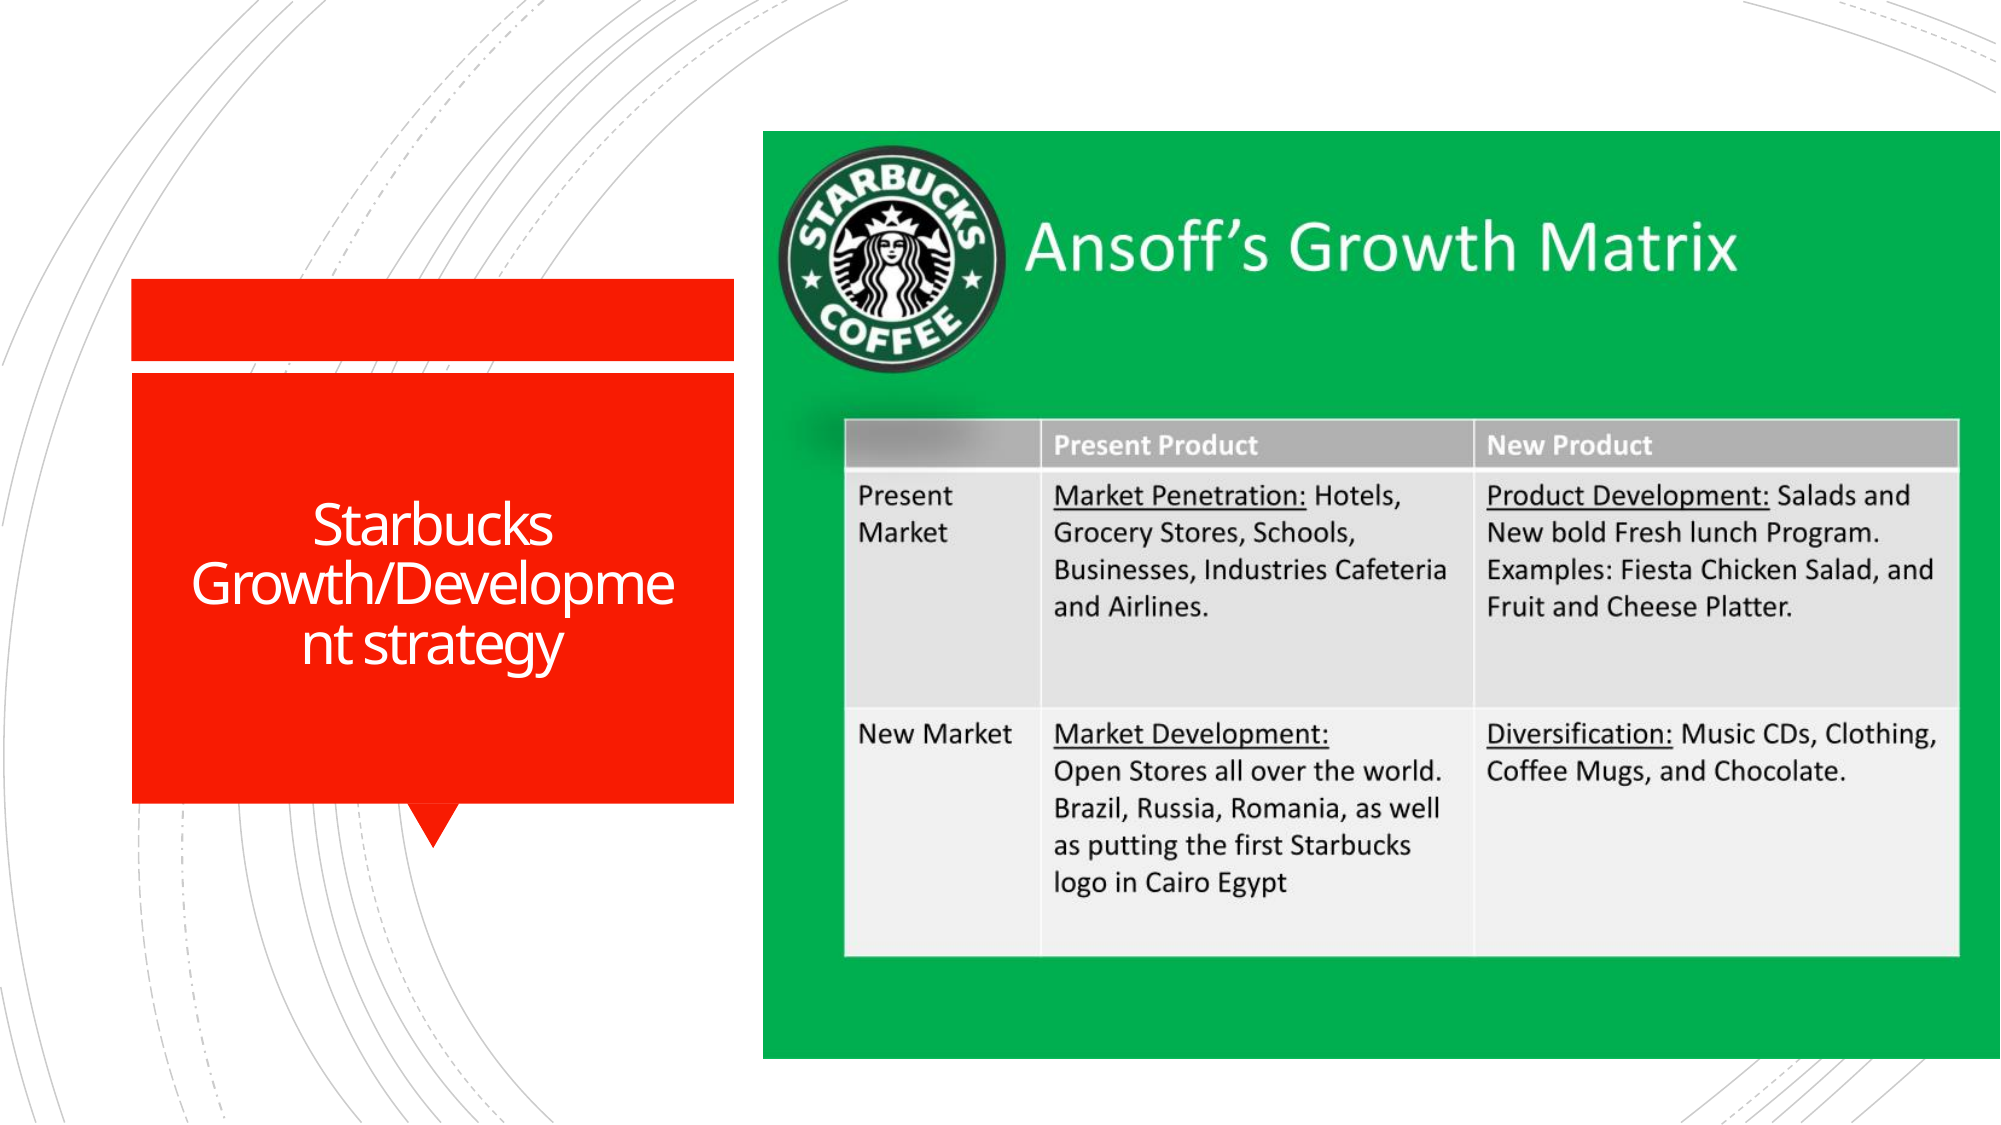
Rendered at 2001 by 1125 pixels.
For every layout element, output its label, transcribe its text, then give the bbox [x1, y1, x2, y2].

title Starbucks Growth/Development strategy [145, 385, 720, 789]
picture [763, 131, 2000, 1059]
